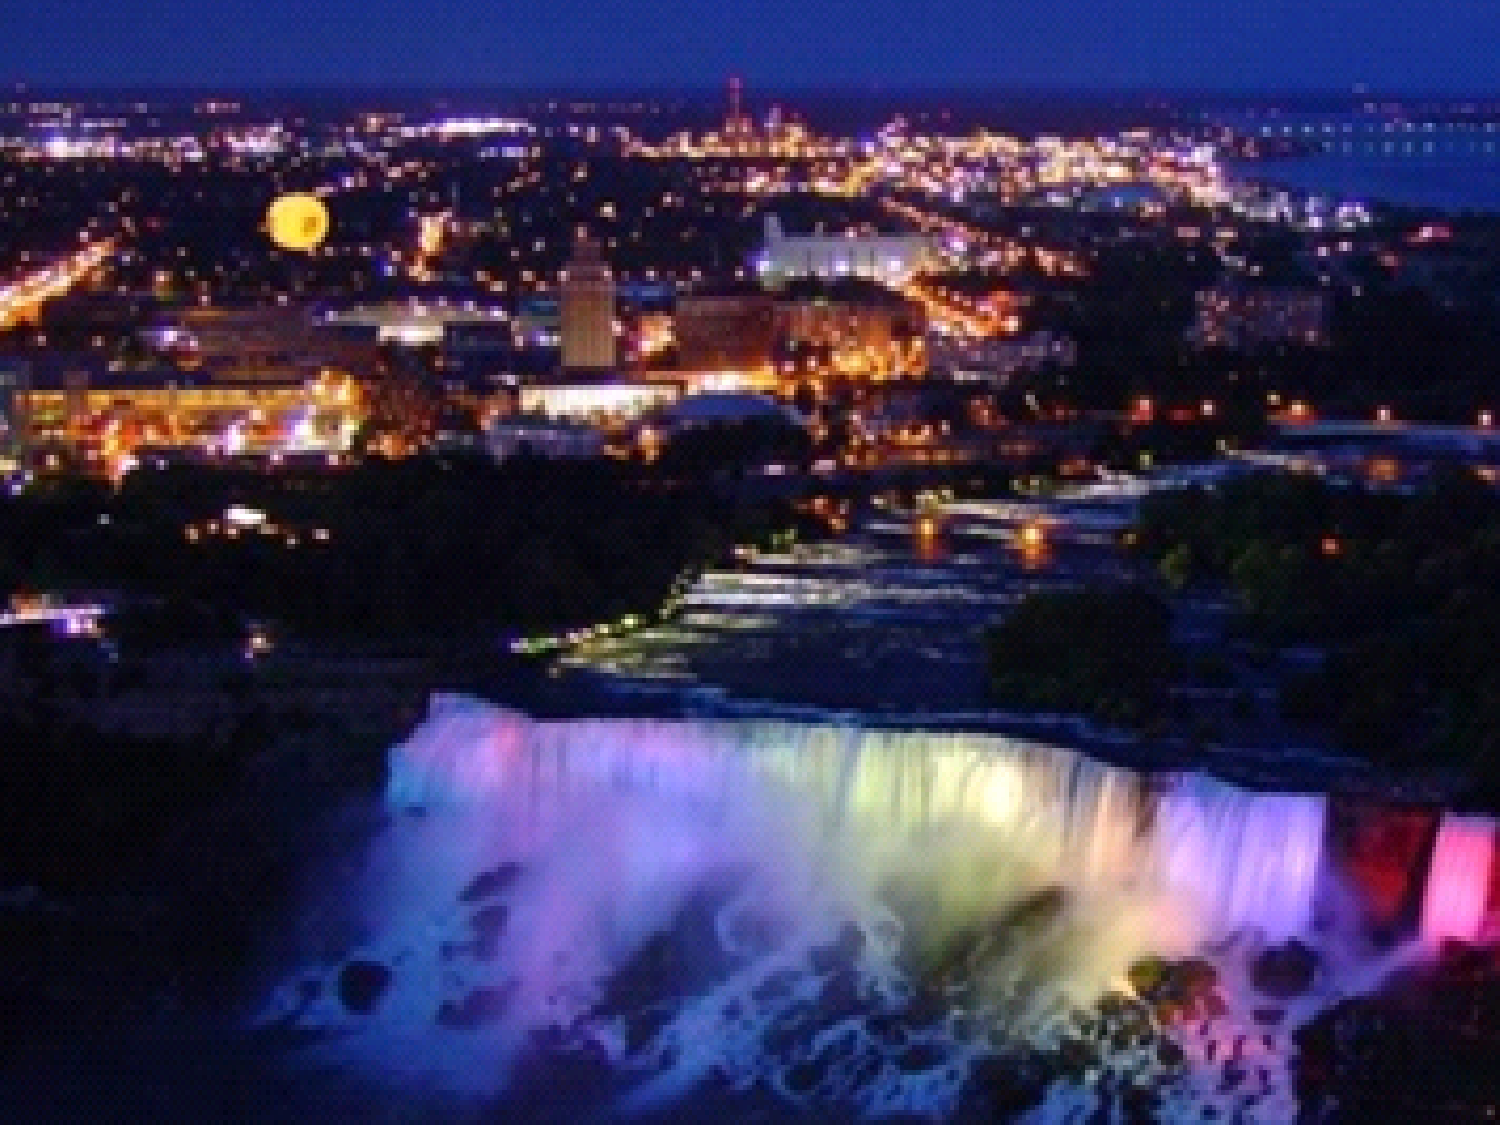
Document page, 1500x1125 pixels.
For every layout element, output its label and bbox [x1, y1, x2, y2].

list [0, 0, 1500, 1125]
